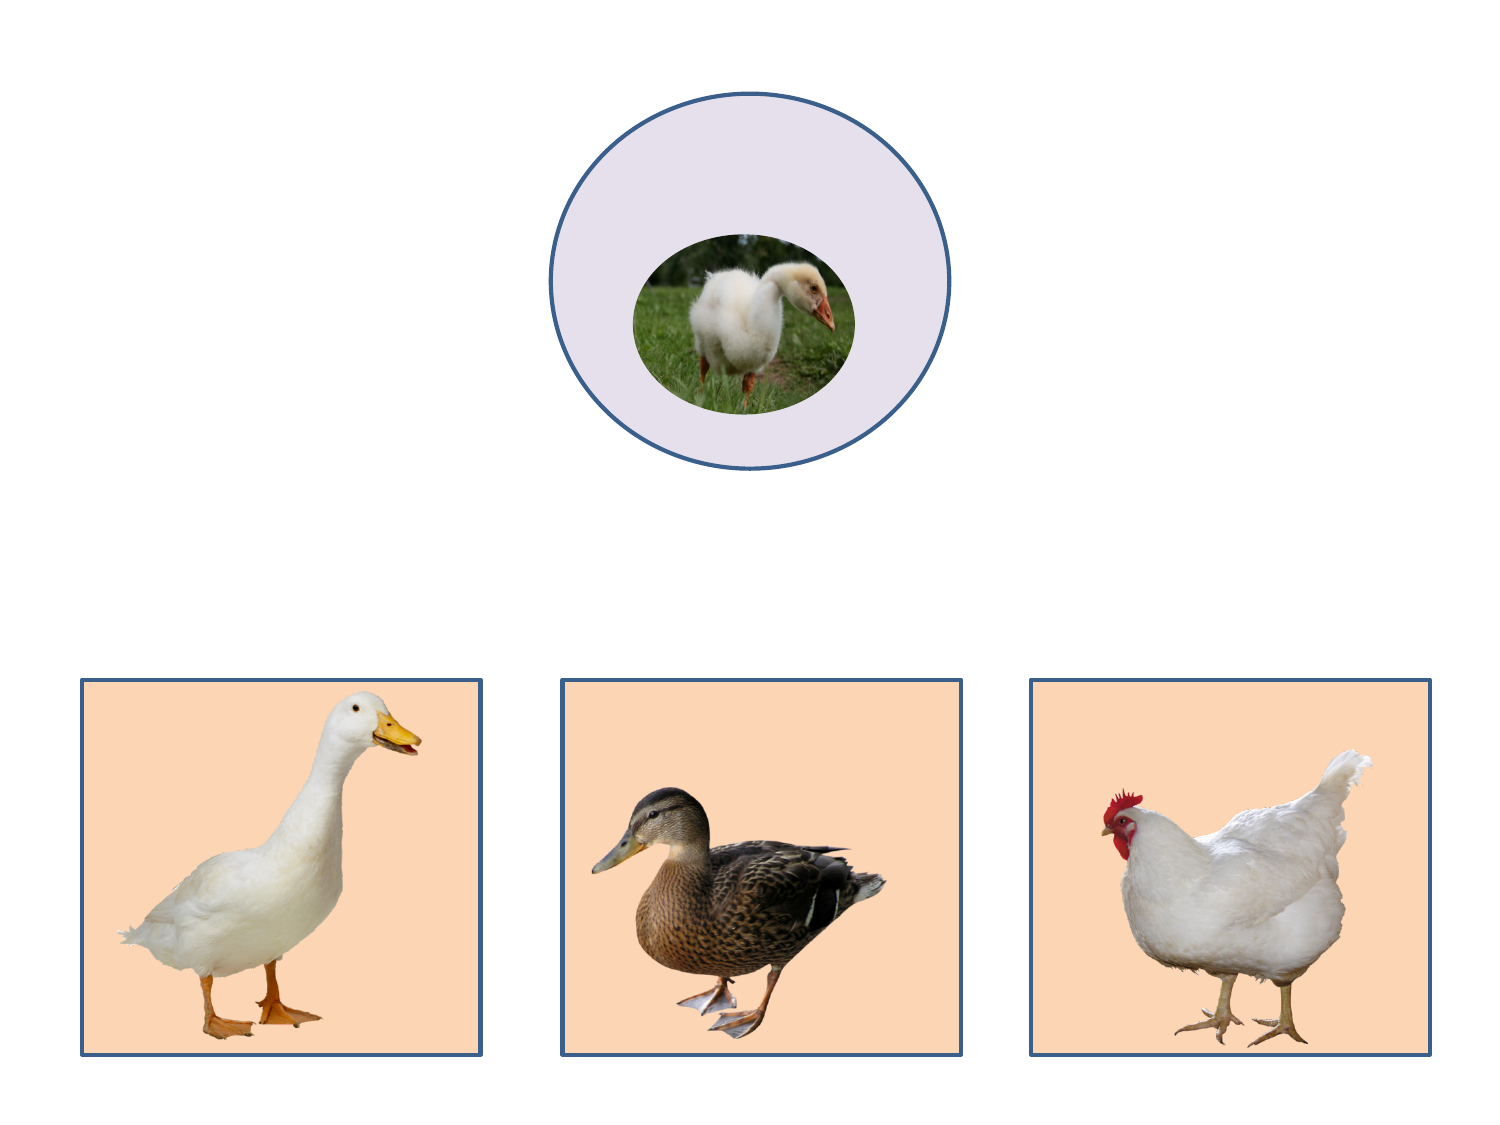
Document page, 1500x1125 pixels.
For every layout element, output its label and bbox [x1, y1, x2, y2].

text_box [1029, 654, 1455, 1057]
text_box [550, 93, 950, 469]
text_box [81, 679, 481, 1055]
text_box [1031, 679, 1430, 1055]
text_box [549, 678, 975, 1080]
text_box [68, 666, 494, 1069]
text_box [562, 679, 962, 1055]
